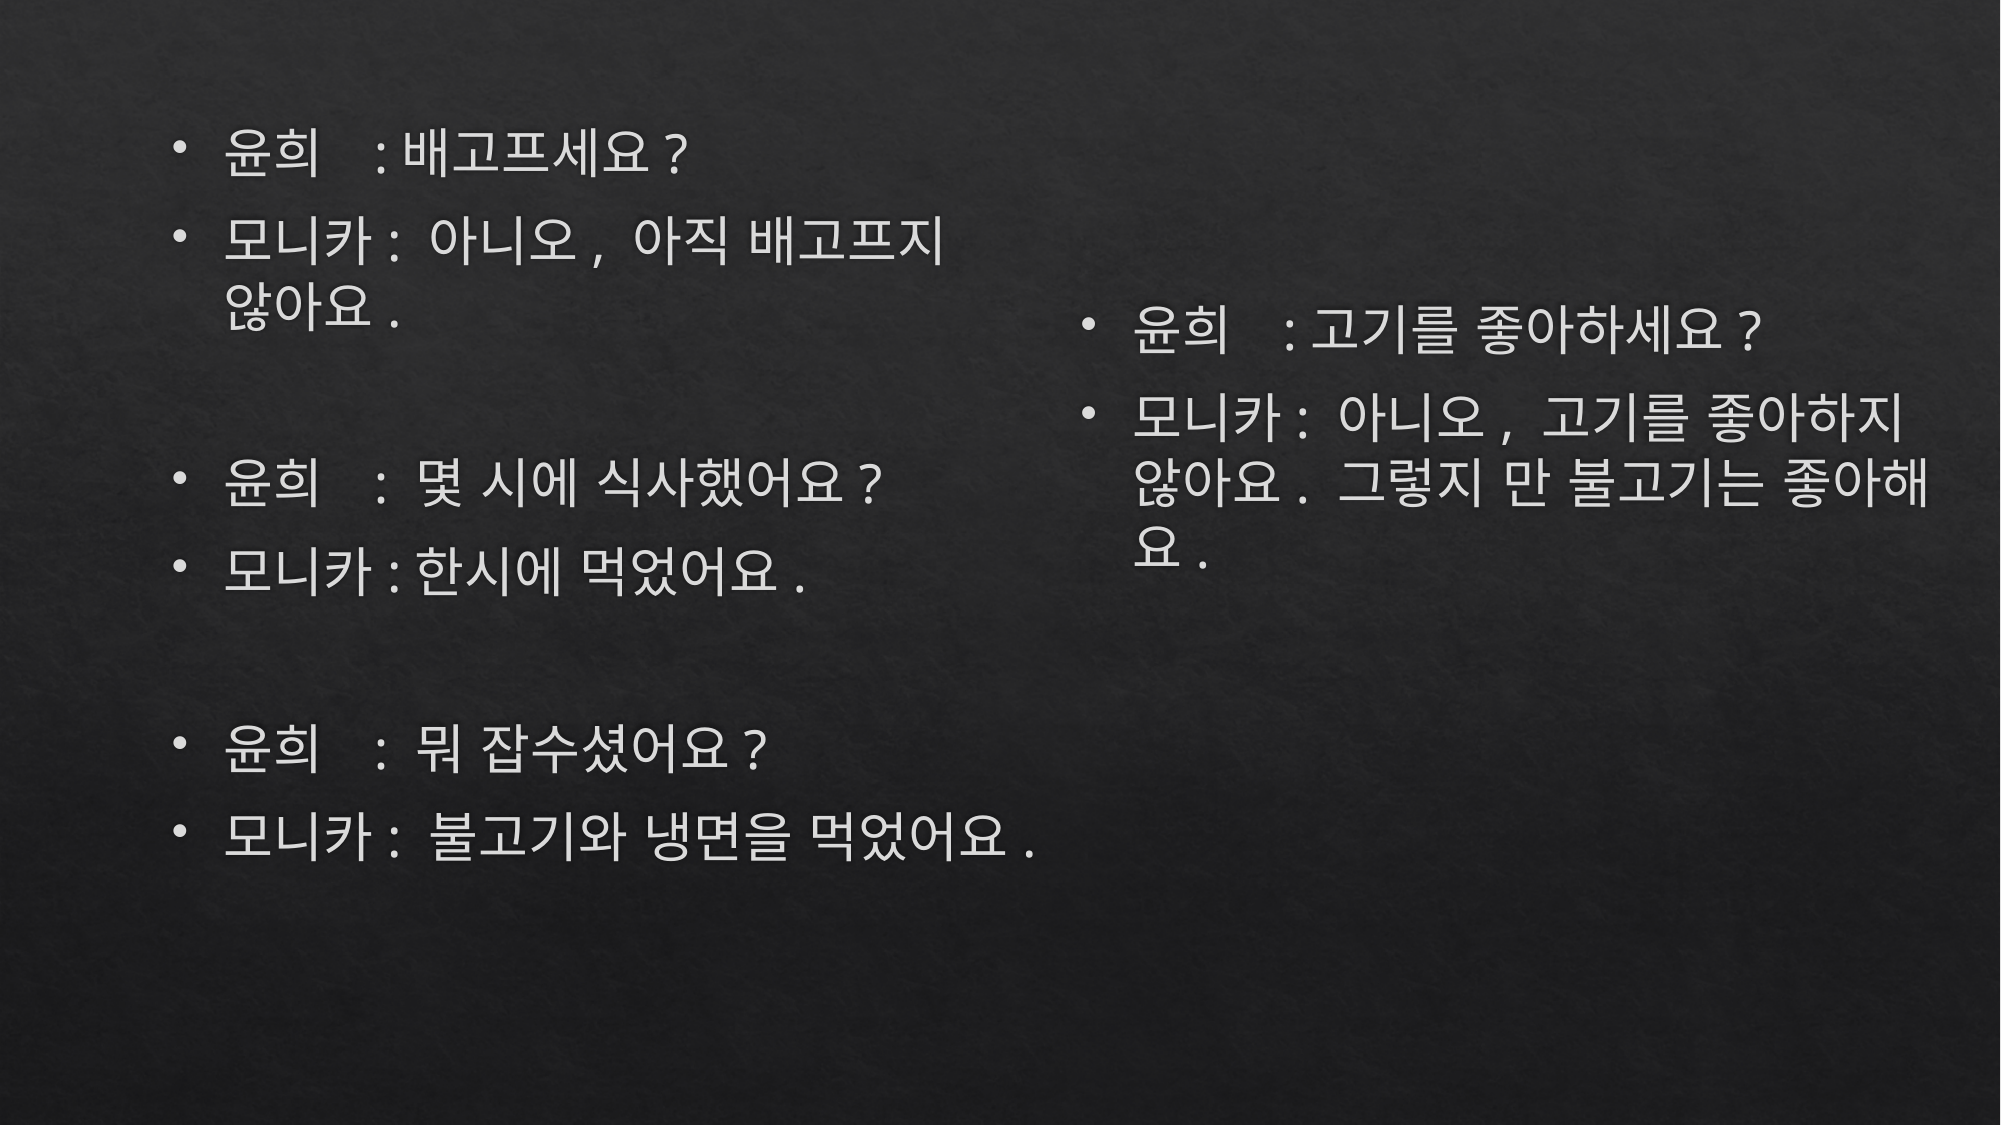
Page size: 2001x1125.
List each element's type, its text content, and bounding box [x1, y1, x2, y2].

list 윤희 :배고프세요? 모니카: 아니오, 아직 배고프지 않아요. 윤희 : 몇 시에 식사했어요? 모니카:한시에 먹었어요. 윤희 : 뭐 잡수셨어요? 모니카: 불고기와 냉면을 먹었어요. 윤희 :고기를 좋아하세요? 모니카: 아니오, 고기를 좋아하지 않아요. 그렇지 만 불고기는 좋아해 요. [152, 111, 2000, 1125]
